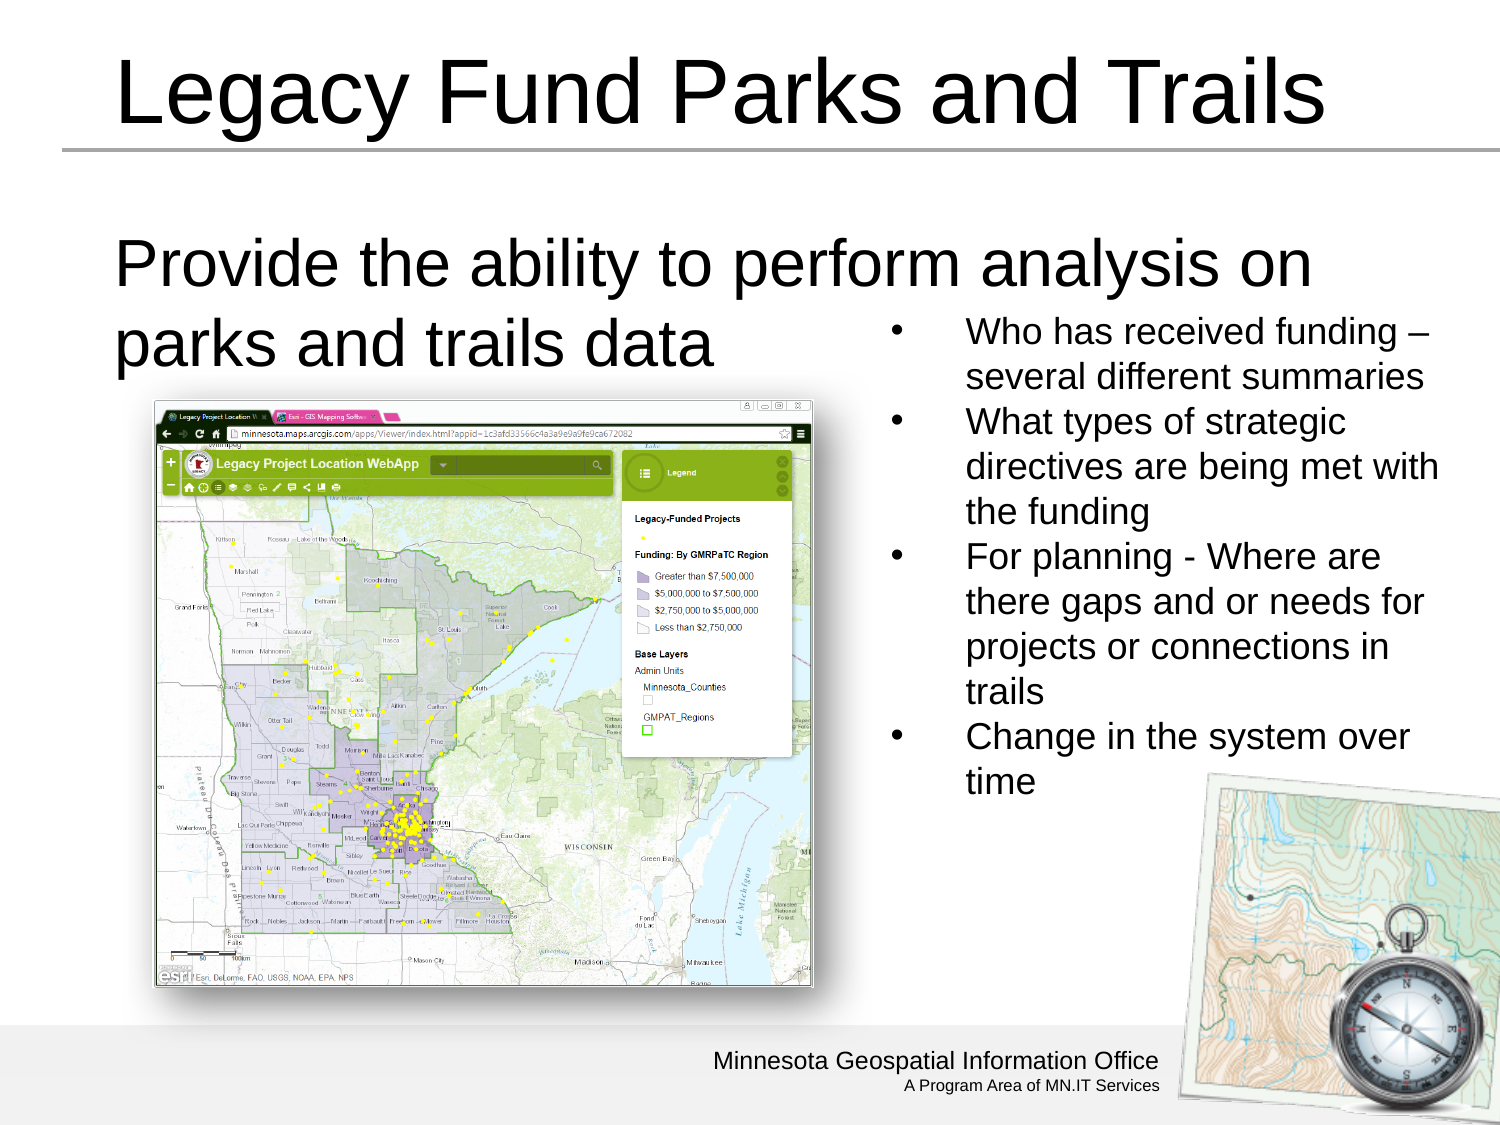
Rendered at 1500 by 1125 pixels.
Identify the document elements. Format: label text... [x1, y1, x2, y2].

title Legacy Fund Parks and Trails [99, 24, 1394, 141]
picture [1166, 760, 1500, 1125]
text_box Who has received funding – several different summaries What types of strategic directives are being met with the funding For planning - Where are there gaps and or needs for projects or connections in trails Change in the system over time [875, 299, 1471, 855]
list Provide the ability to perform analysis on parks and trails data [99, 212, 1475, 388]
picture [152, 399, 814, 988]
